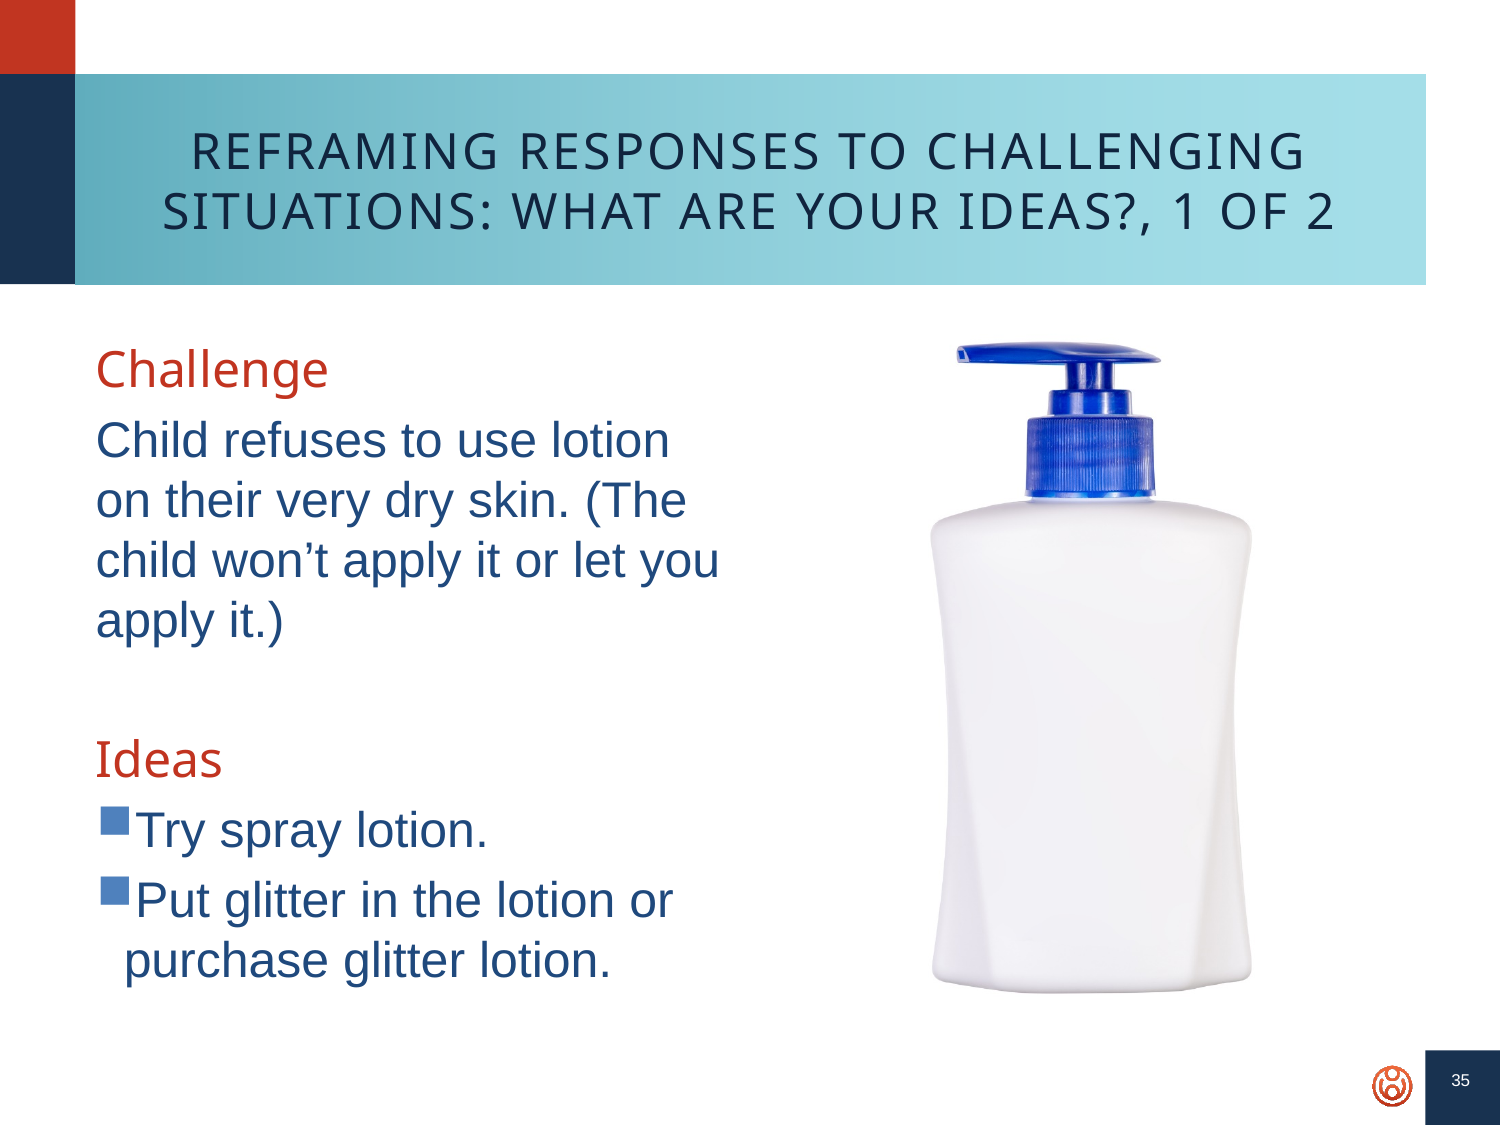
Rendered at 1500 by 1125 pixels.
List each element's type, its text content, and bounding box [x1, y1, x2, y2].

slide_number 35 [1433, 1058, 1489, 1101]
list Challenge Child refuses to use lotion on their very dry skin. (The child won’t apply it or let you apply it.) Ideas Try spray lotion. Put glitter in the lotion or purchase glitter lotion. [75, 329, 738, 1005]
title Reframing Responses to Challenging Situations: What are Your IDEAS?, 1 of 2 [75, 74, 1424, 285]
picture [1371, 1065, 1413, 1107]
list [749, 324, 1426, 1001]
